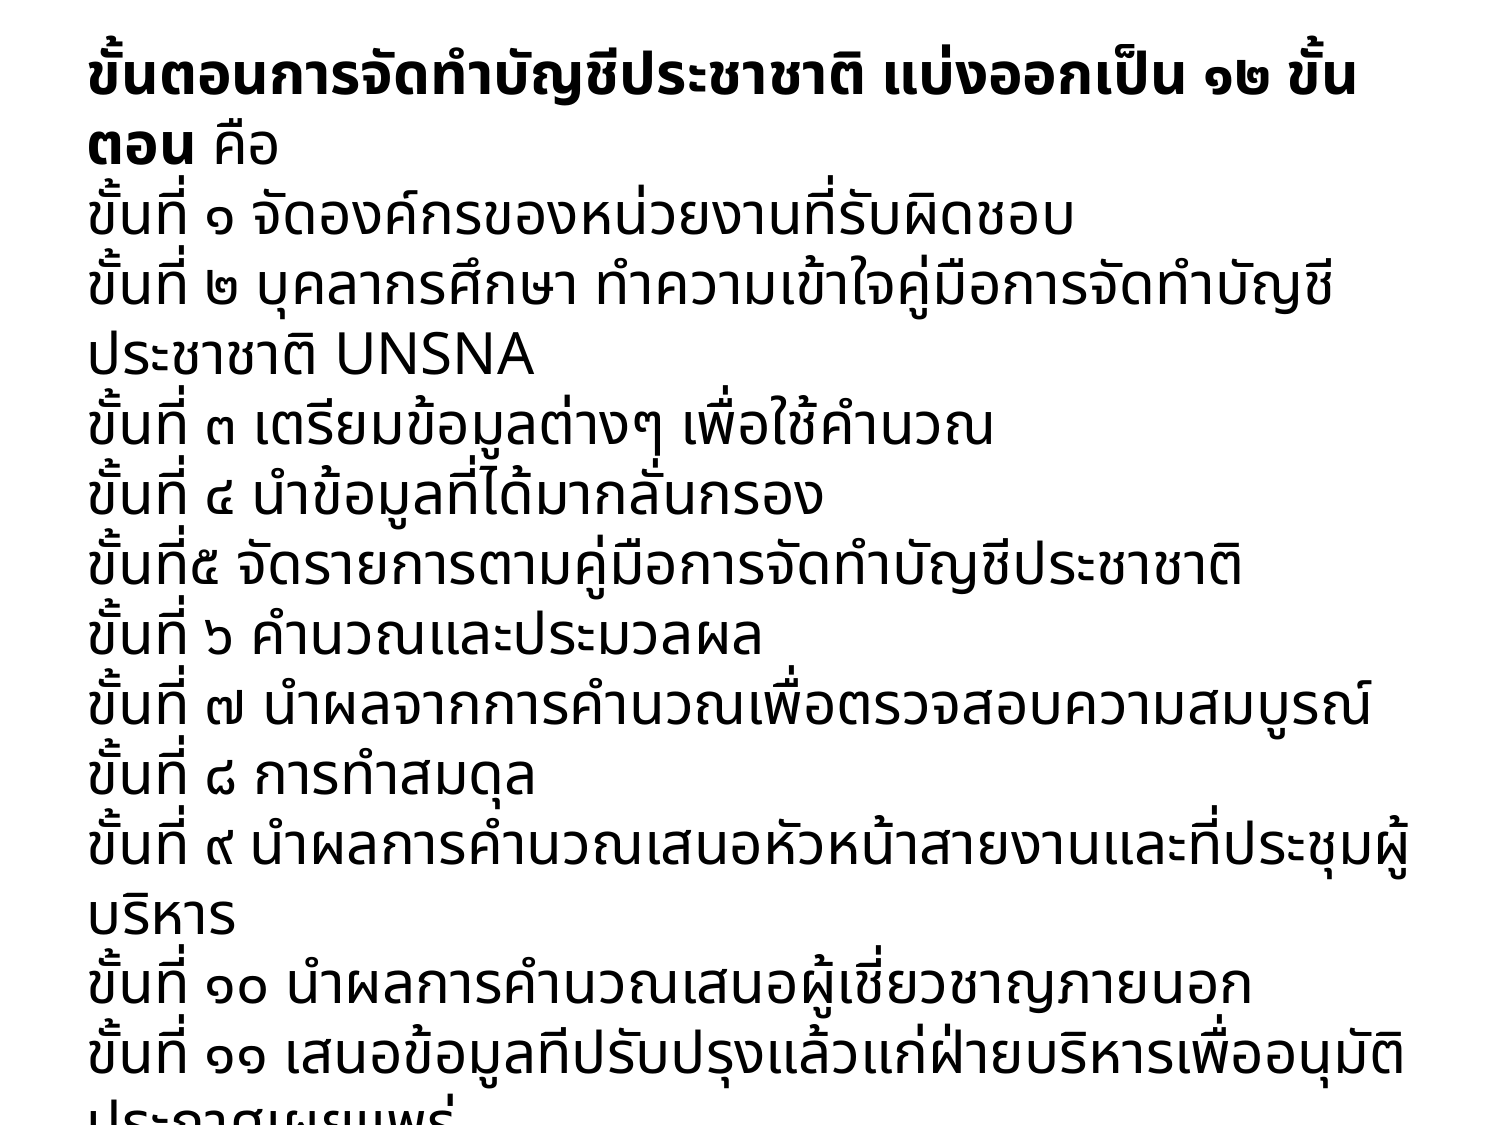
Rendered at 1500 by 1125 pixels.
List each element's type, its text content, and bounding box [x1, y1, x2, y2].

text_box ขั้นตอนการจัดทำบัญชีประชาชาติ แบ่งออกเป็น ๑๒ ขั้นตอน คือ ขั้นที่ ๑ จัดองค์กรของหน่วยงานที่รับผิดชอบ ขั้นที่ ๒ บุคลากรศึกษา ทำความเข้าใจคู่มือการจัดทำบัญชีประชาชาติ UNSNA ขั้นที่ ๓ เตรียมข้อมูลต่างๆ เพื่อใช้คำนวณ ขั้นที่ ๔ นำข้อมูลที่ได้มากลั่นกรอง ขั้นที่๕ จัดรายการตามคู่มือการจัดทำบัญชีประชาชาติ ขั้นที่ ๖ คำนวณและประมวลผล ขั้นที่ ๗ นำผลจากการคำนวณเพื่อตรวจสอบความสมบูรณ์ ขั้นที่ ๘ การทำสมดุล ขั้นที่ ๙ นำผลการคำนวณเสนอหัวหน้าสายงานและที่ประชุมผู้บริหาร ขั้นที่ ๑๐ นำผลการคำนวณเสนอผู้เชี่ยวชาญภายนอก ขั้นที่ ๑๑ เสนอข้อมูลทีปรับปรุงแล้วแก่ฝ่ายบริหารเพื่ออนุมัติประกาศเผยแพร่ ขั้นที่ ๑๒ เขียนบทวิเคราะห์และคำอฺธิบายทั้งภาษาไทยและอังกฤษ จัดพิมพ์เป็นเอก สารเผยแพร่ [72, 28, 1455, 1125]
